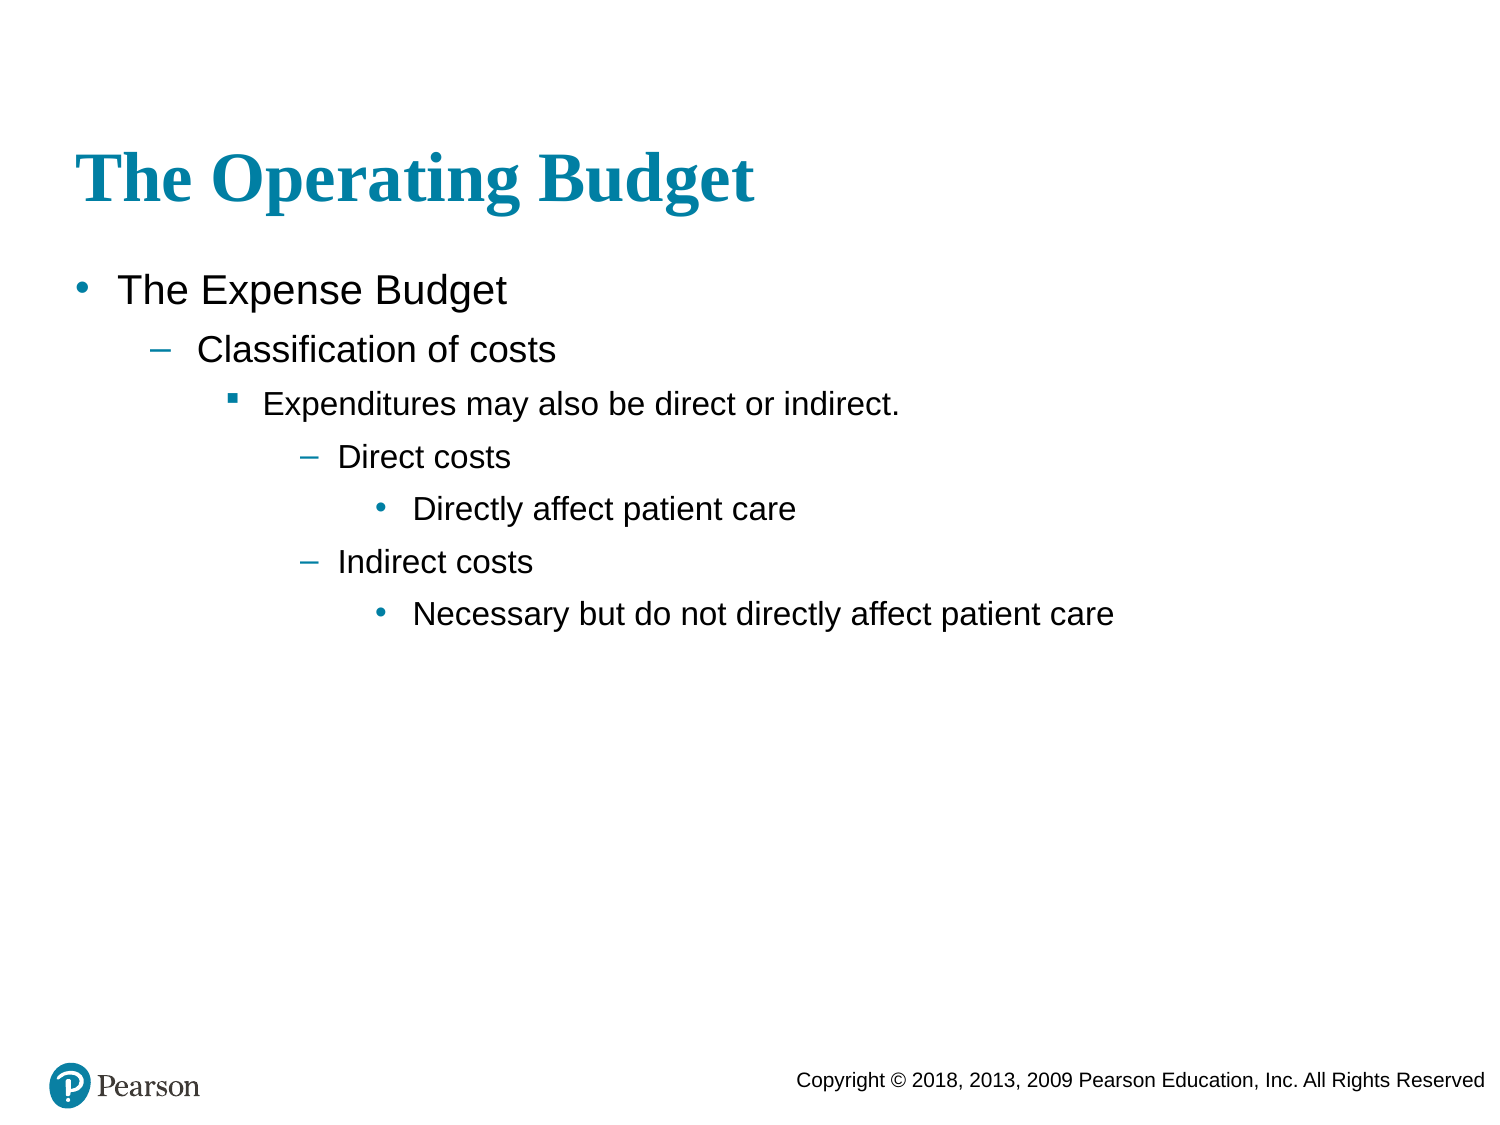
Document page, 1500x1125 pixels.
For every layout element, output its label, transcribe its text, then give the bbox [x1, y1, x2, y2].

title The Operating Budget [75, 35, 1425, 216]
list The Expense Budget Classification of costs Expenditures may also be direct or indirect. Direct costs Directly affect patient care Indirect costs Necessary but do not directly affect patient care [75, 262, 1425, 1005]
